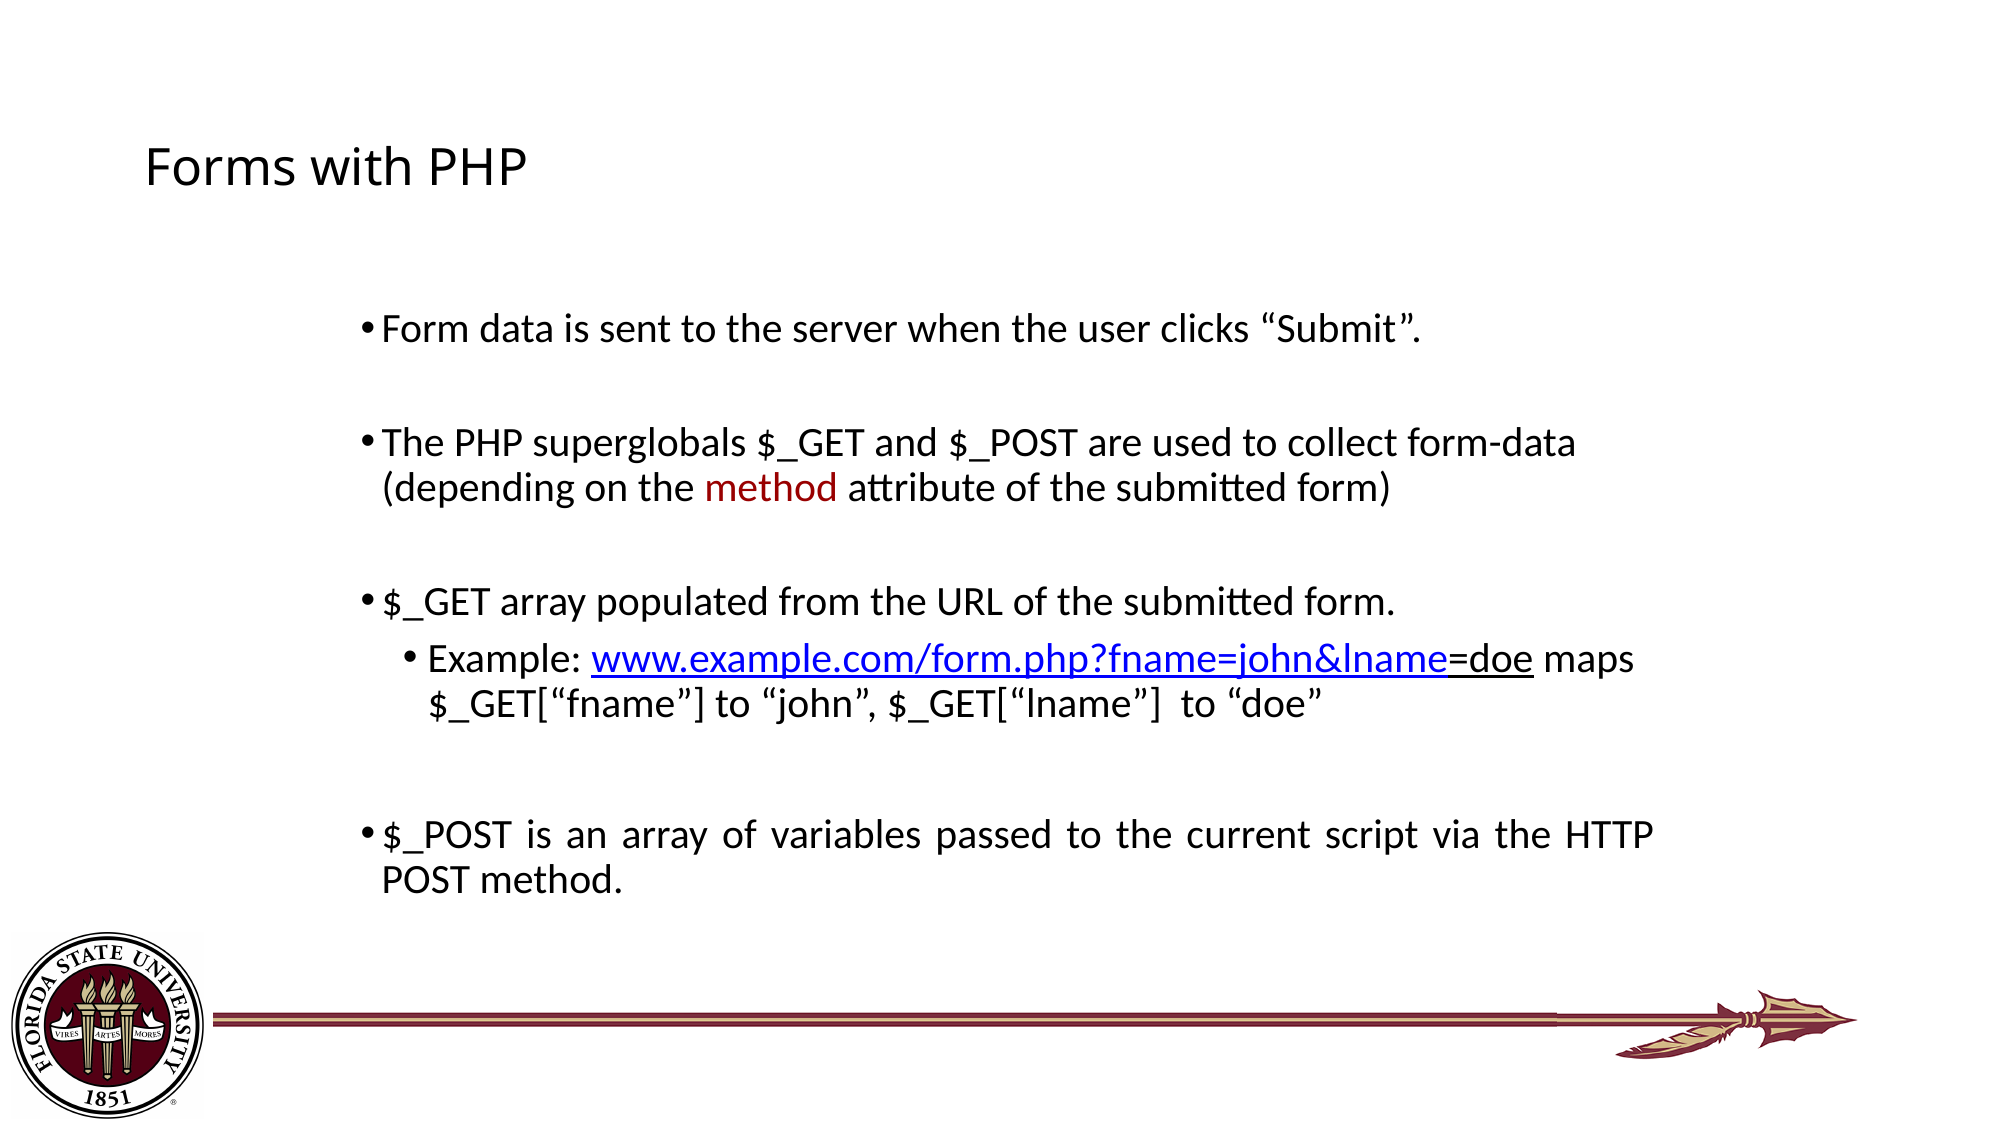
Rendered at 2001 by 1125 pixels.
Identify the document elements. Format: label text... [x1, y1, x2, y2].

title Forms with PHP [136, 37, 1863, 300]
picture [213, 1009, 352, 1029]
picture [11, 932, 204, 1119]
list Form data is sent to the server when the user clicks “Submit”. The PHP superglobals $_GET and $_POST are used to collect form-data (depending on the method attribute of the submitted form) $_GET array populated from the URL of the submitted form. Example: www.example.com/form.php?fname=john&lname=doe maps $_GET[“fname”] to “john”, $_GET[“lname”] to “doe” $_POST is an array of variables passed to the current script via the HTTP POST method. [352, 298, 1663, 1125]
picture [1663, 895, 1863, 1125]
